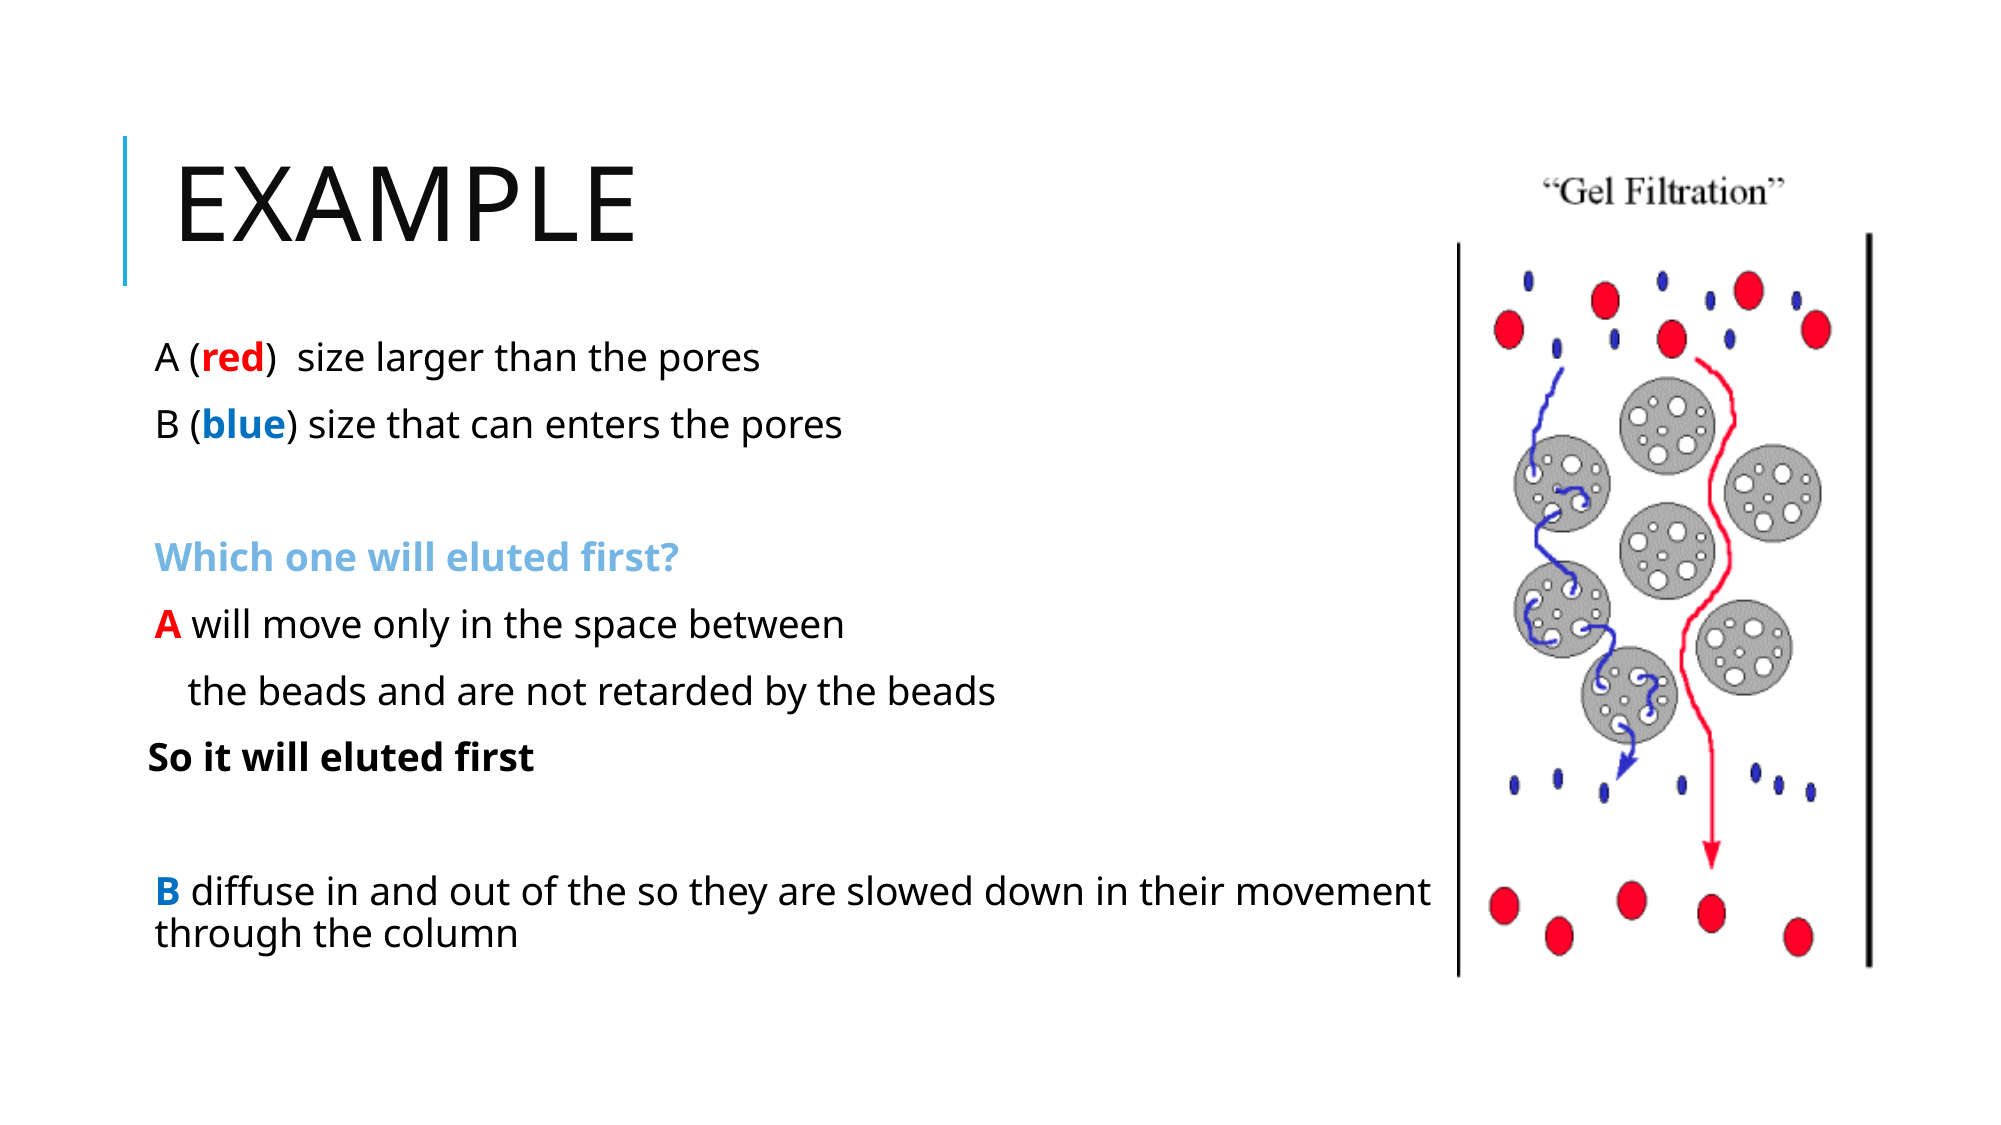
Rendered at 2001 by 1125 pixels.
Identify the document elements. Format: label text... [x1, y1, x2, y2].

title Example [157, 117, 1358, 259]
list A (red) size larger than the pores B (blue) size that can enters the pores Which one will eluted first? A will move only in the space between the beads and are not retarded by the beads So it will eluted first B diffuse in and out of the so they are slowed down in their movement through the column [133, 259, 1450, 971]
picture [1456, 164, 1883, 1015]
